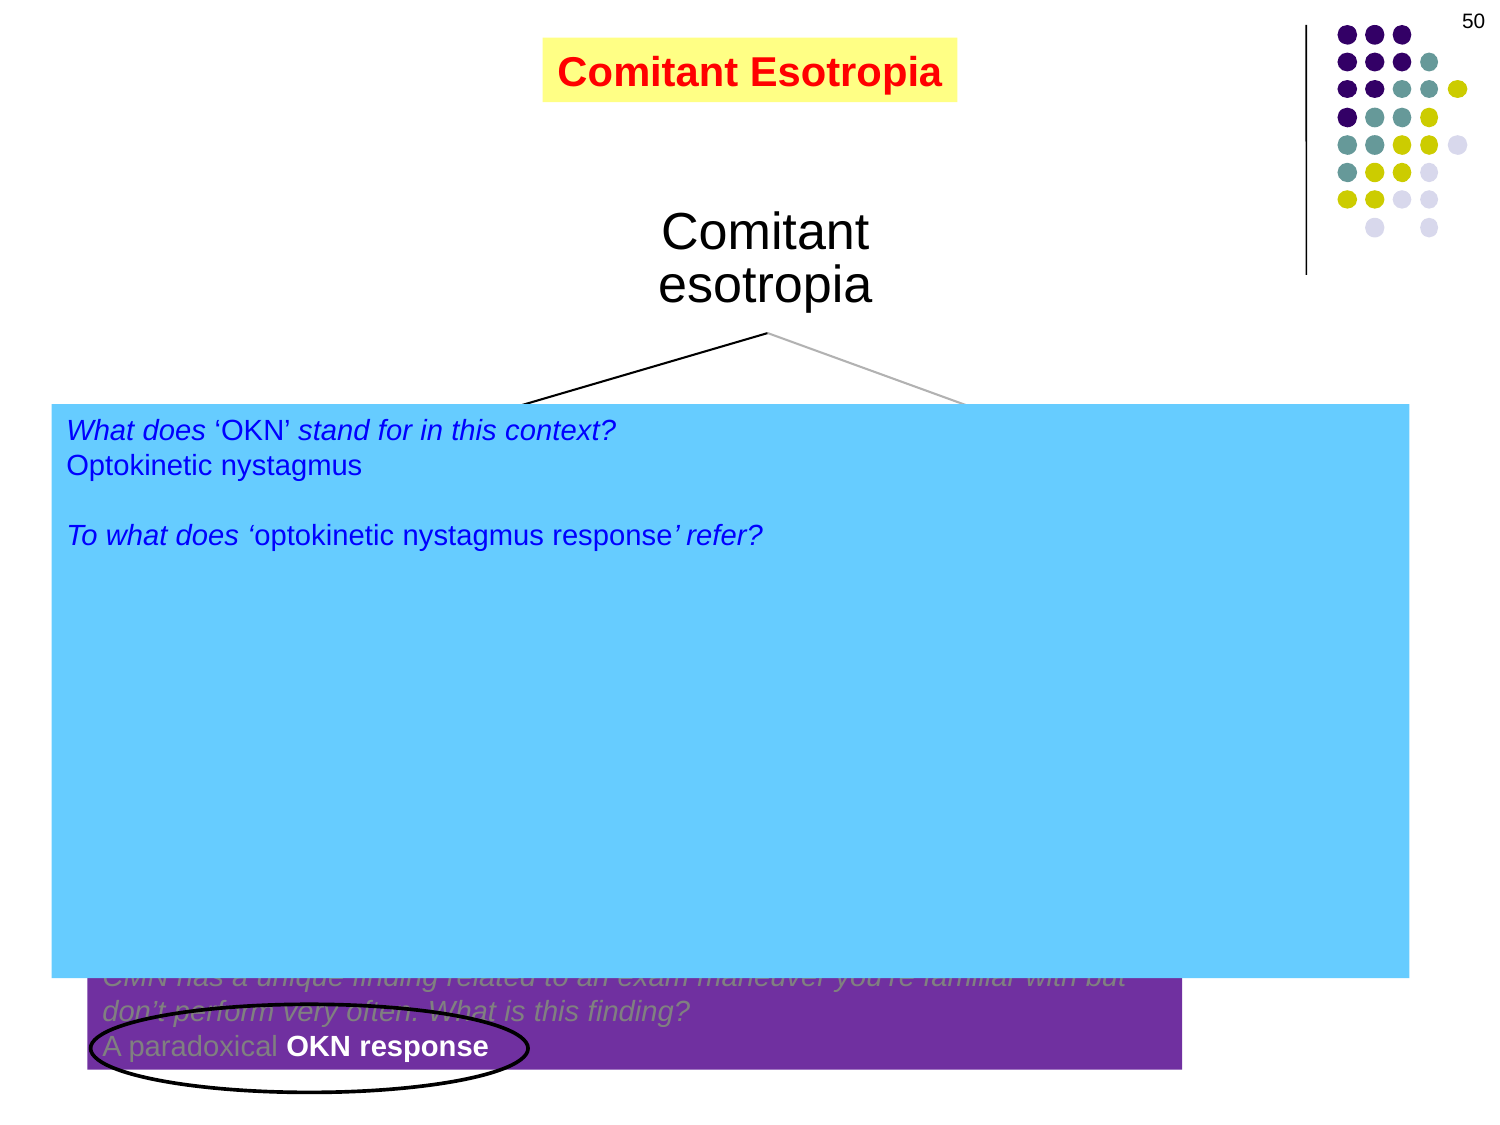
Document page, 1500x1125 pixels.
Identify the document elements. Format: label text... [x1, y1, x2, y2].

text_box Comitant Esotropia [542, 37, 958, 103]
slide_number 50 [1149, 0, 1500, 75]
text_box Briefly, what is congenital motor nystagmus? A nystagmus arising in the first few months of life that is not secondary to either sensory or CNS pathology Is the nystagmus vertical, horizontal or both/either? It is virtually always horizontal Do CMN pts usually have good vision, or poor? Good (rule of thumb: If a pt has nystagmus + good VA, it’s CMN) CMN has a unique finding related to an exam maneuver you’re familiar with but don’t perform very often. What is this finding? A paradoxical OKN response [87, 979, 1183, 1070]
text_box What does ‘OKN’ stand for in this context? Optokinetic nystagmus To what does ‘optokinetic nystagmus response’ refer? To the phenomenon in which the presentation of a series of visual stimuli moving rapidly through the visual field induces the eyes to pursue (ie, follow) a stimulus, then engage in a rapid return saccade to pick up the next stimulus How is OKN testing performed? Usually with an OKN drum that is spun about its axis What is a paradoxical OKN response? A phenomenon that occurs when a CMN pt is presented with an OKN drum spinning in the direction congruent with the pt’s nystagmus. Spinning in this direction would be expected to amplify (ie, worsen) the pt’s nystagmus. However, in a CMN pt the presentation of congruent OKN movement produces a dampening or even reversal of the nystagmus—hence the term paradoxical OKN response. [51, 404, 1410, 979]
text_box [90, 1004, 529, 1093]
text_box Comitant esotropia [643, 199, 888, 321]
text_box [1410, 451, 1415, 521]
